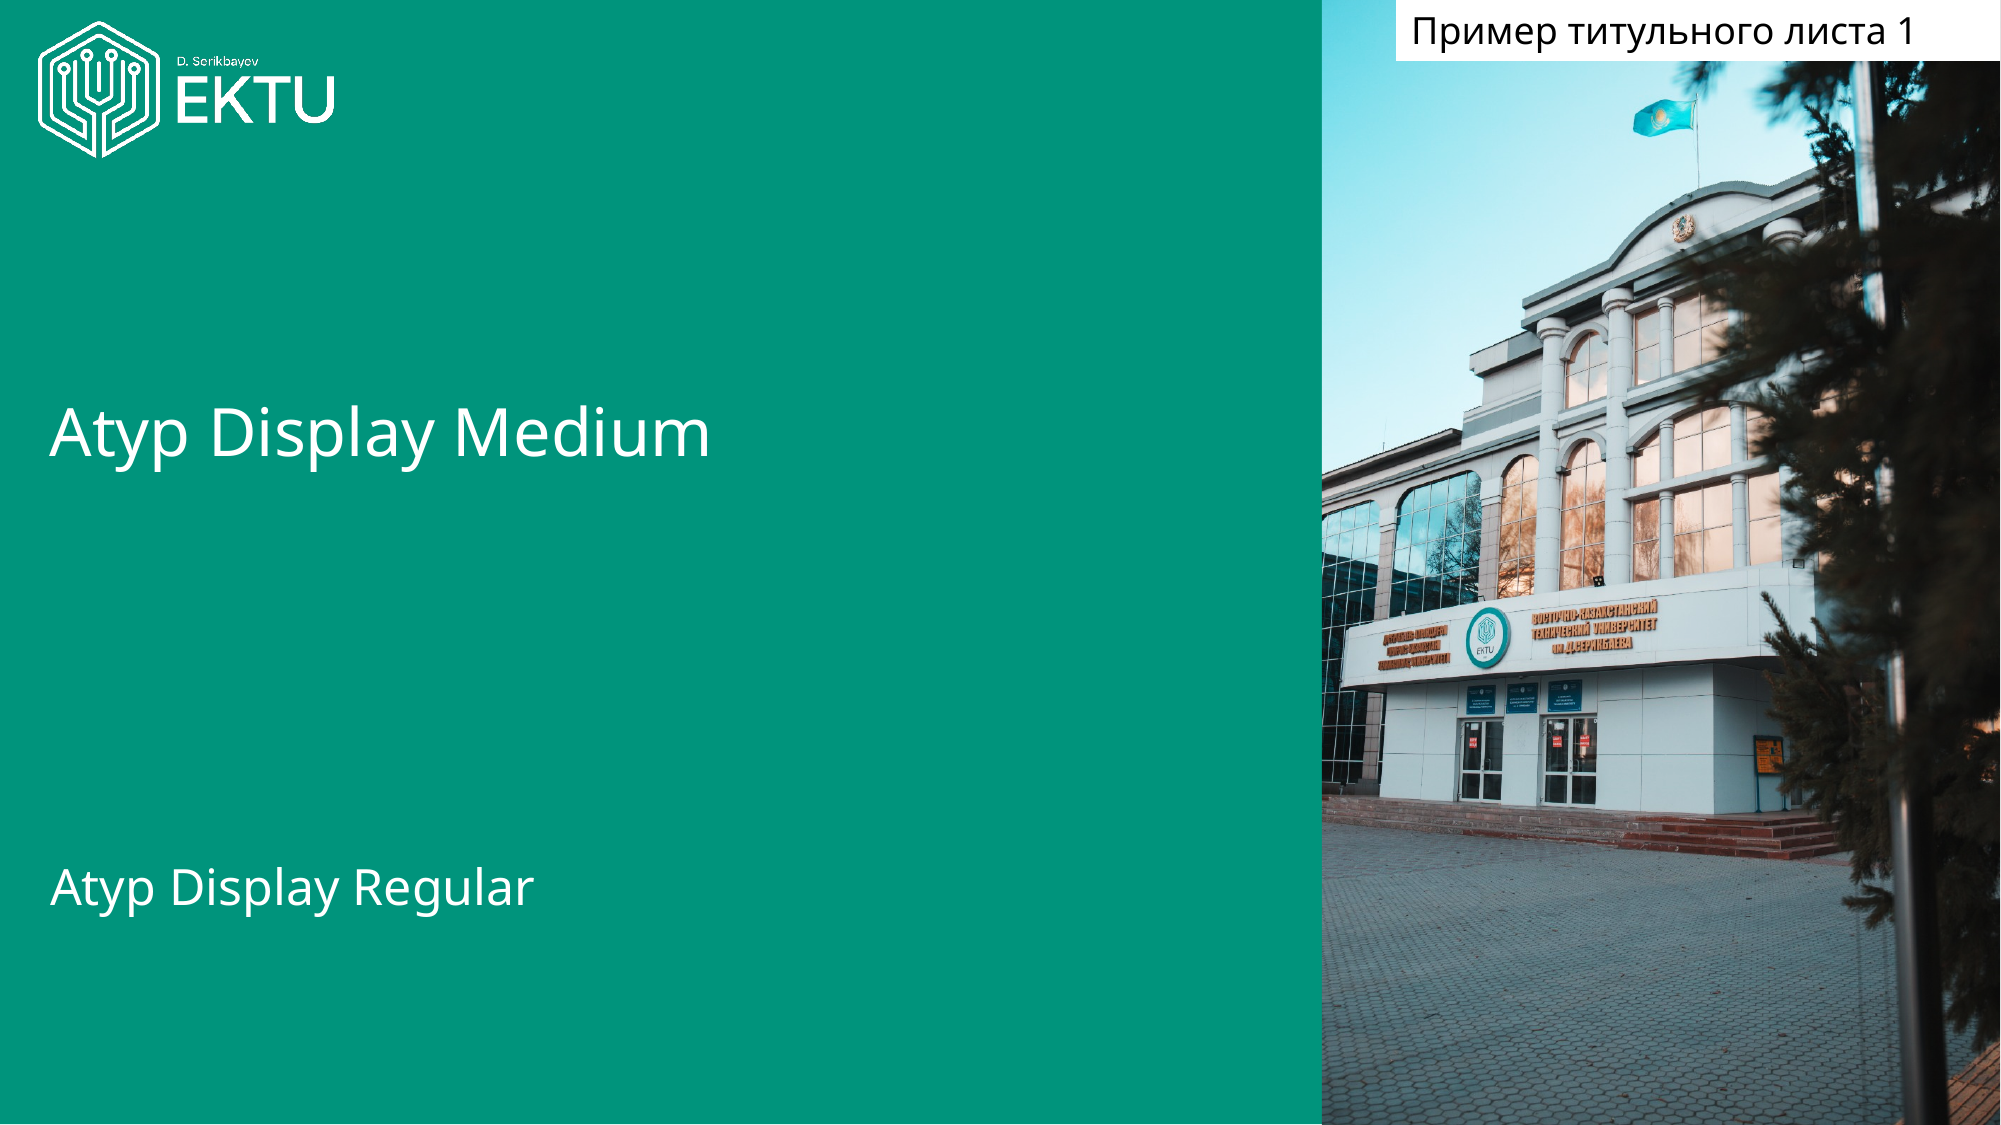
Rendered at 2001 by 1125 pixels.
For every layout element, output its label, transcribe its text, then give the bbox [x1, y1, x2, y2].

text_box Пример титульного листа 1 [1396, 0, 2000, 61]
picture [4, 0, 371, 273]
subtitle Atyp Display Regular [21, 855, 1750, 968]
picture [1321, 0, 2001, 1125]
title Atyp Display Medium [4, 358, 1306, 479]
